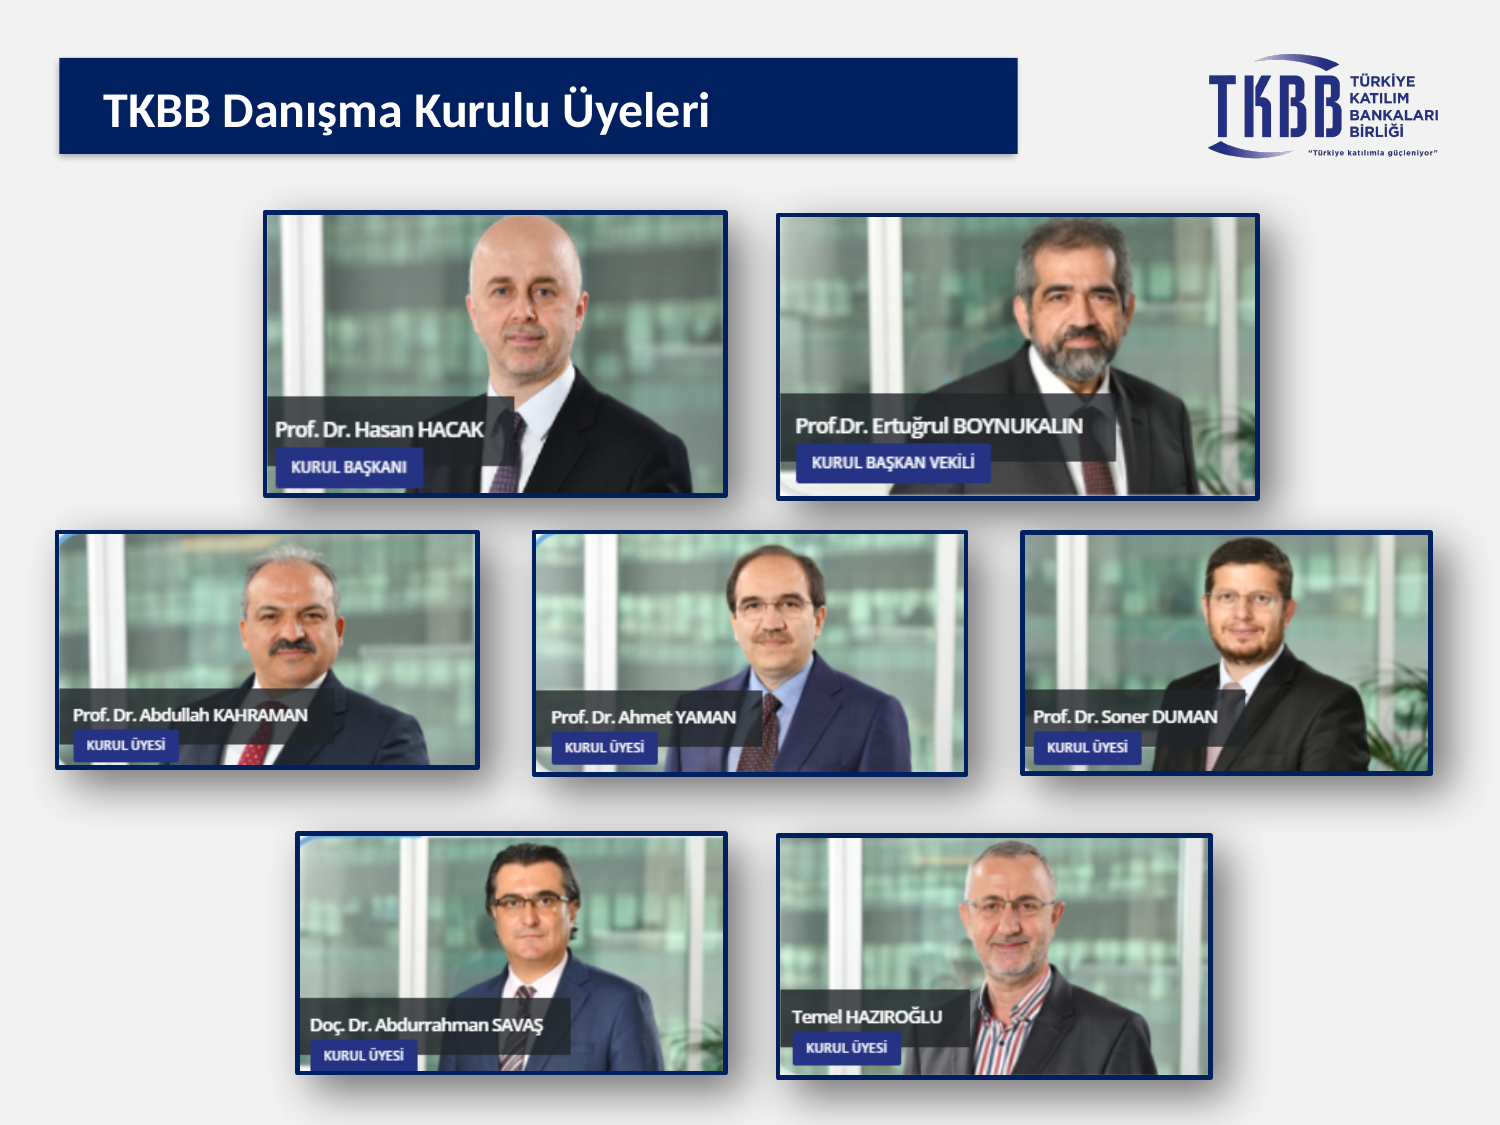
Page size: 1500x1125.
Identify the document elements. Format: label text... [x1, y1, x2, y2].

picture [780, 837, 1209, 1076]
picture [59, 534, 476, 766]
picture [780, 0, 1441, 496]
picture [1024, 534, 1429, 772]
picture [299, 835, 723, 1071]
picture [536, 534, 964, 772]
picture [267, 214, 723, 494]
text_box TKBB Danışma Kurulu Üyeleri [58, 57, 1019, 155]
